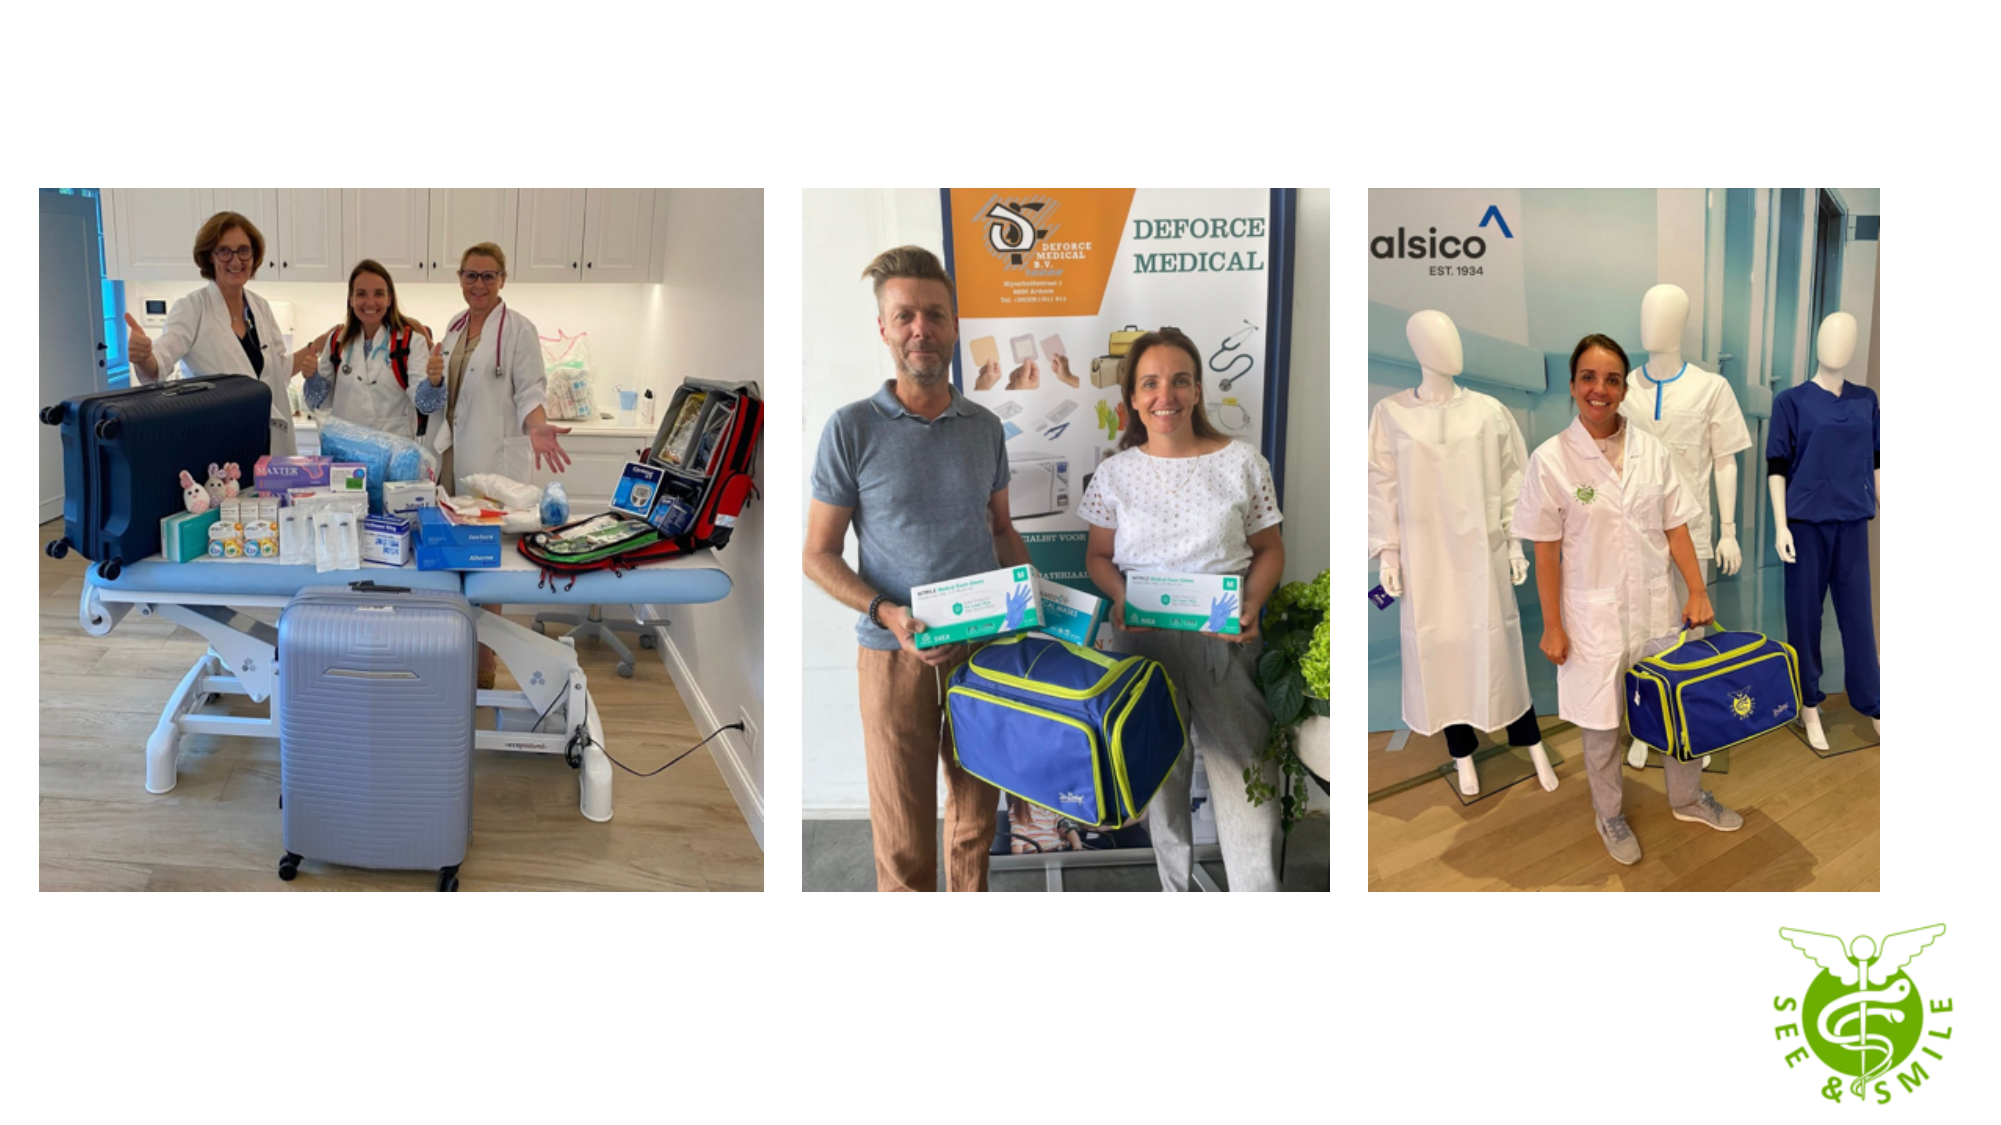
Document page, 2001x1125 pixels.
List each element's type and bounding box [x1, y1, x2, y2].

picture [1368, 188, 1880, 892]
picture [39, 188, 764, 892]
list [802, 188, 1330, 892]
picture [1757, 916, 1968, 1111]
